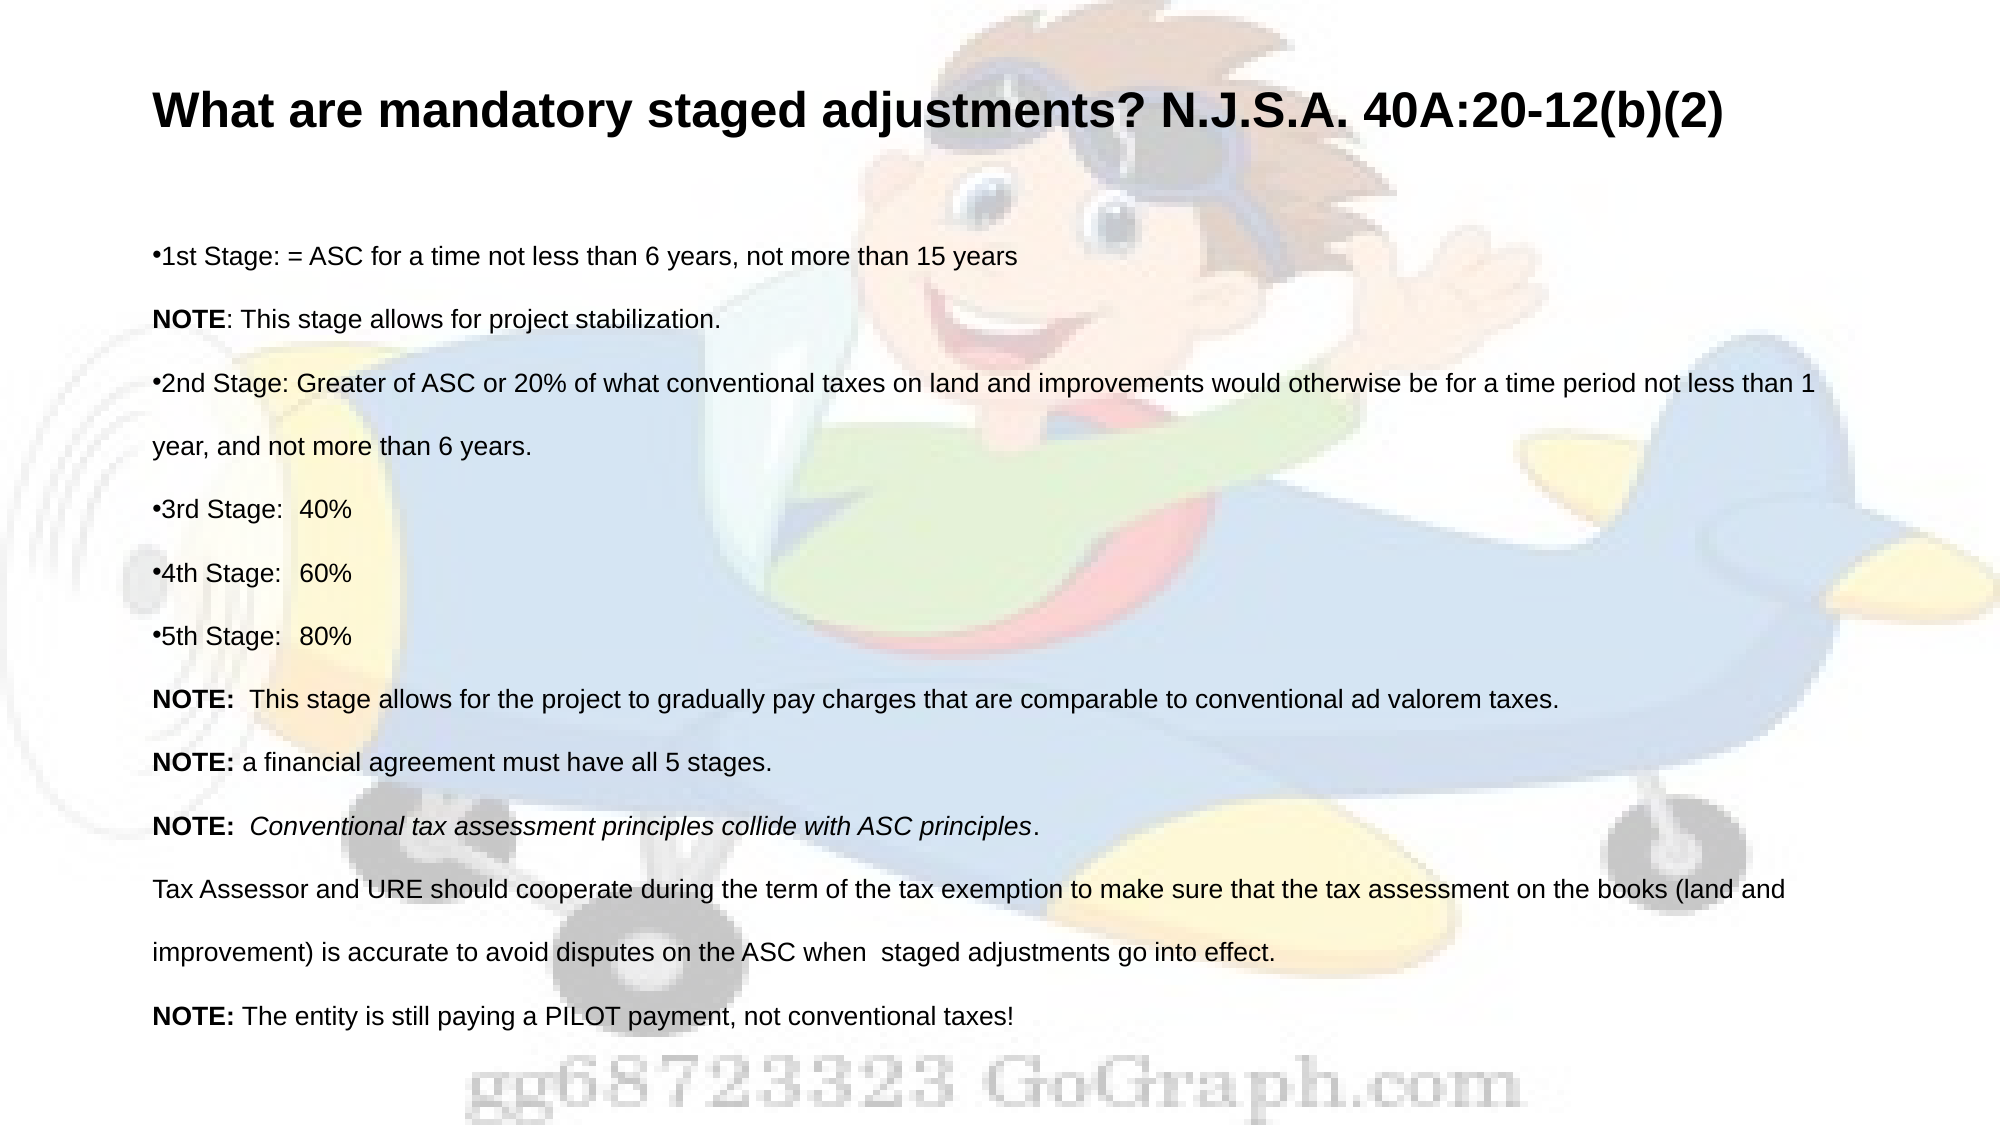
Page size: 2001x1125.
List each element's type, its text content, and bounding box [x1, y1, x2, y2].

list 1st Stage: = ASC for a time not less than 6 years, not more than 15 years NOTE: This stage allows for project stabilization. 2nd Stage: Greater of ASC or 20% of what conventional taxes on land and improvements would otherwise be for a time period not less than 1 year, and not more than 6 years. 3rd Stage: 40% 4th Stage: 60% 5th Stage: 80% NOTE: This stage allows for the project to gradually pay charges that are comparable to conventional ad valorem taxes. NOTE: a financial agreement must have all 5 stages. NOTE: Conventional tax assessment principles collide with ASC principles. Tax Assessor and URE should cooperate during the term of the tax exemption to make sure that the tax assessment on the books (land and improvement) is accurate to avoid disputes on the ASC when staged adjustments go into effect. NOTE: The entity is still paying a PILOT payment, not conventional taxes! [137, 199, 1863, 1043]
title What are mandatory staged adjustments? N.J.S.A. 40A:20-12(b)(2) [137, 59, 1863, 164]
